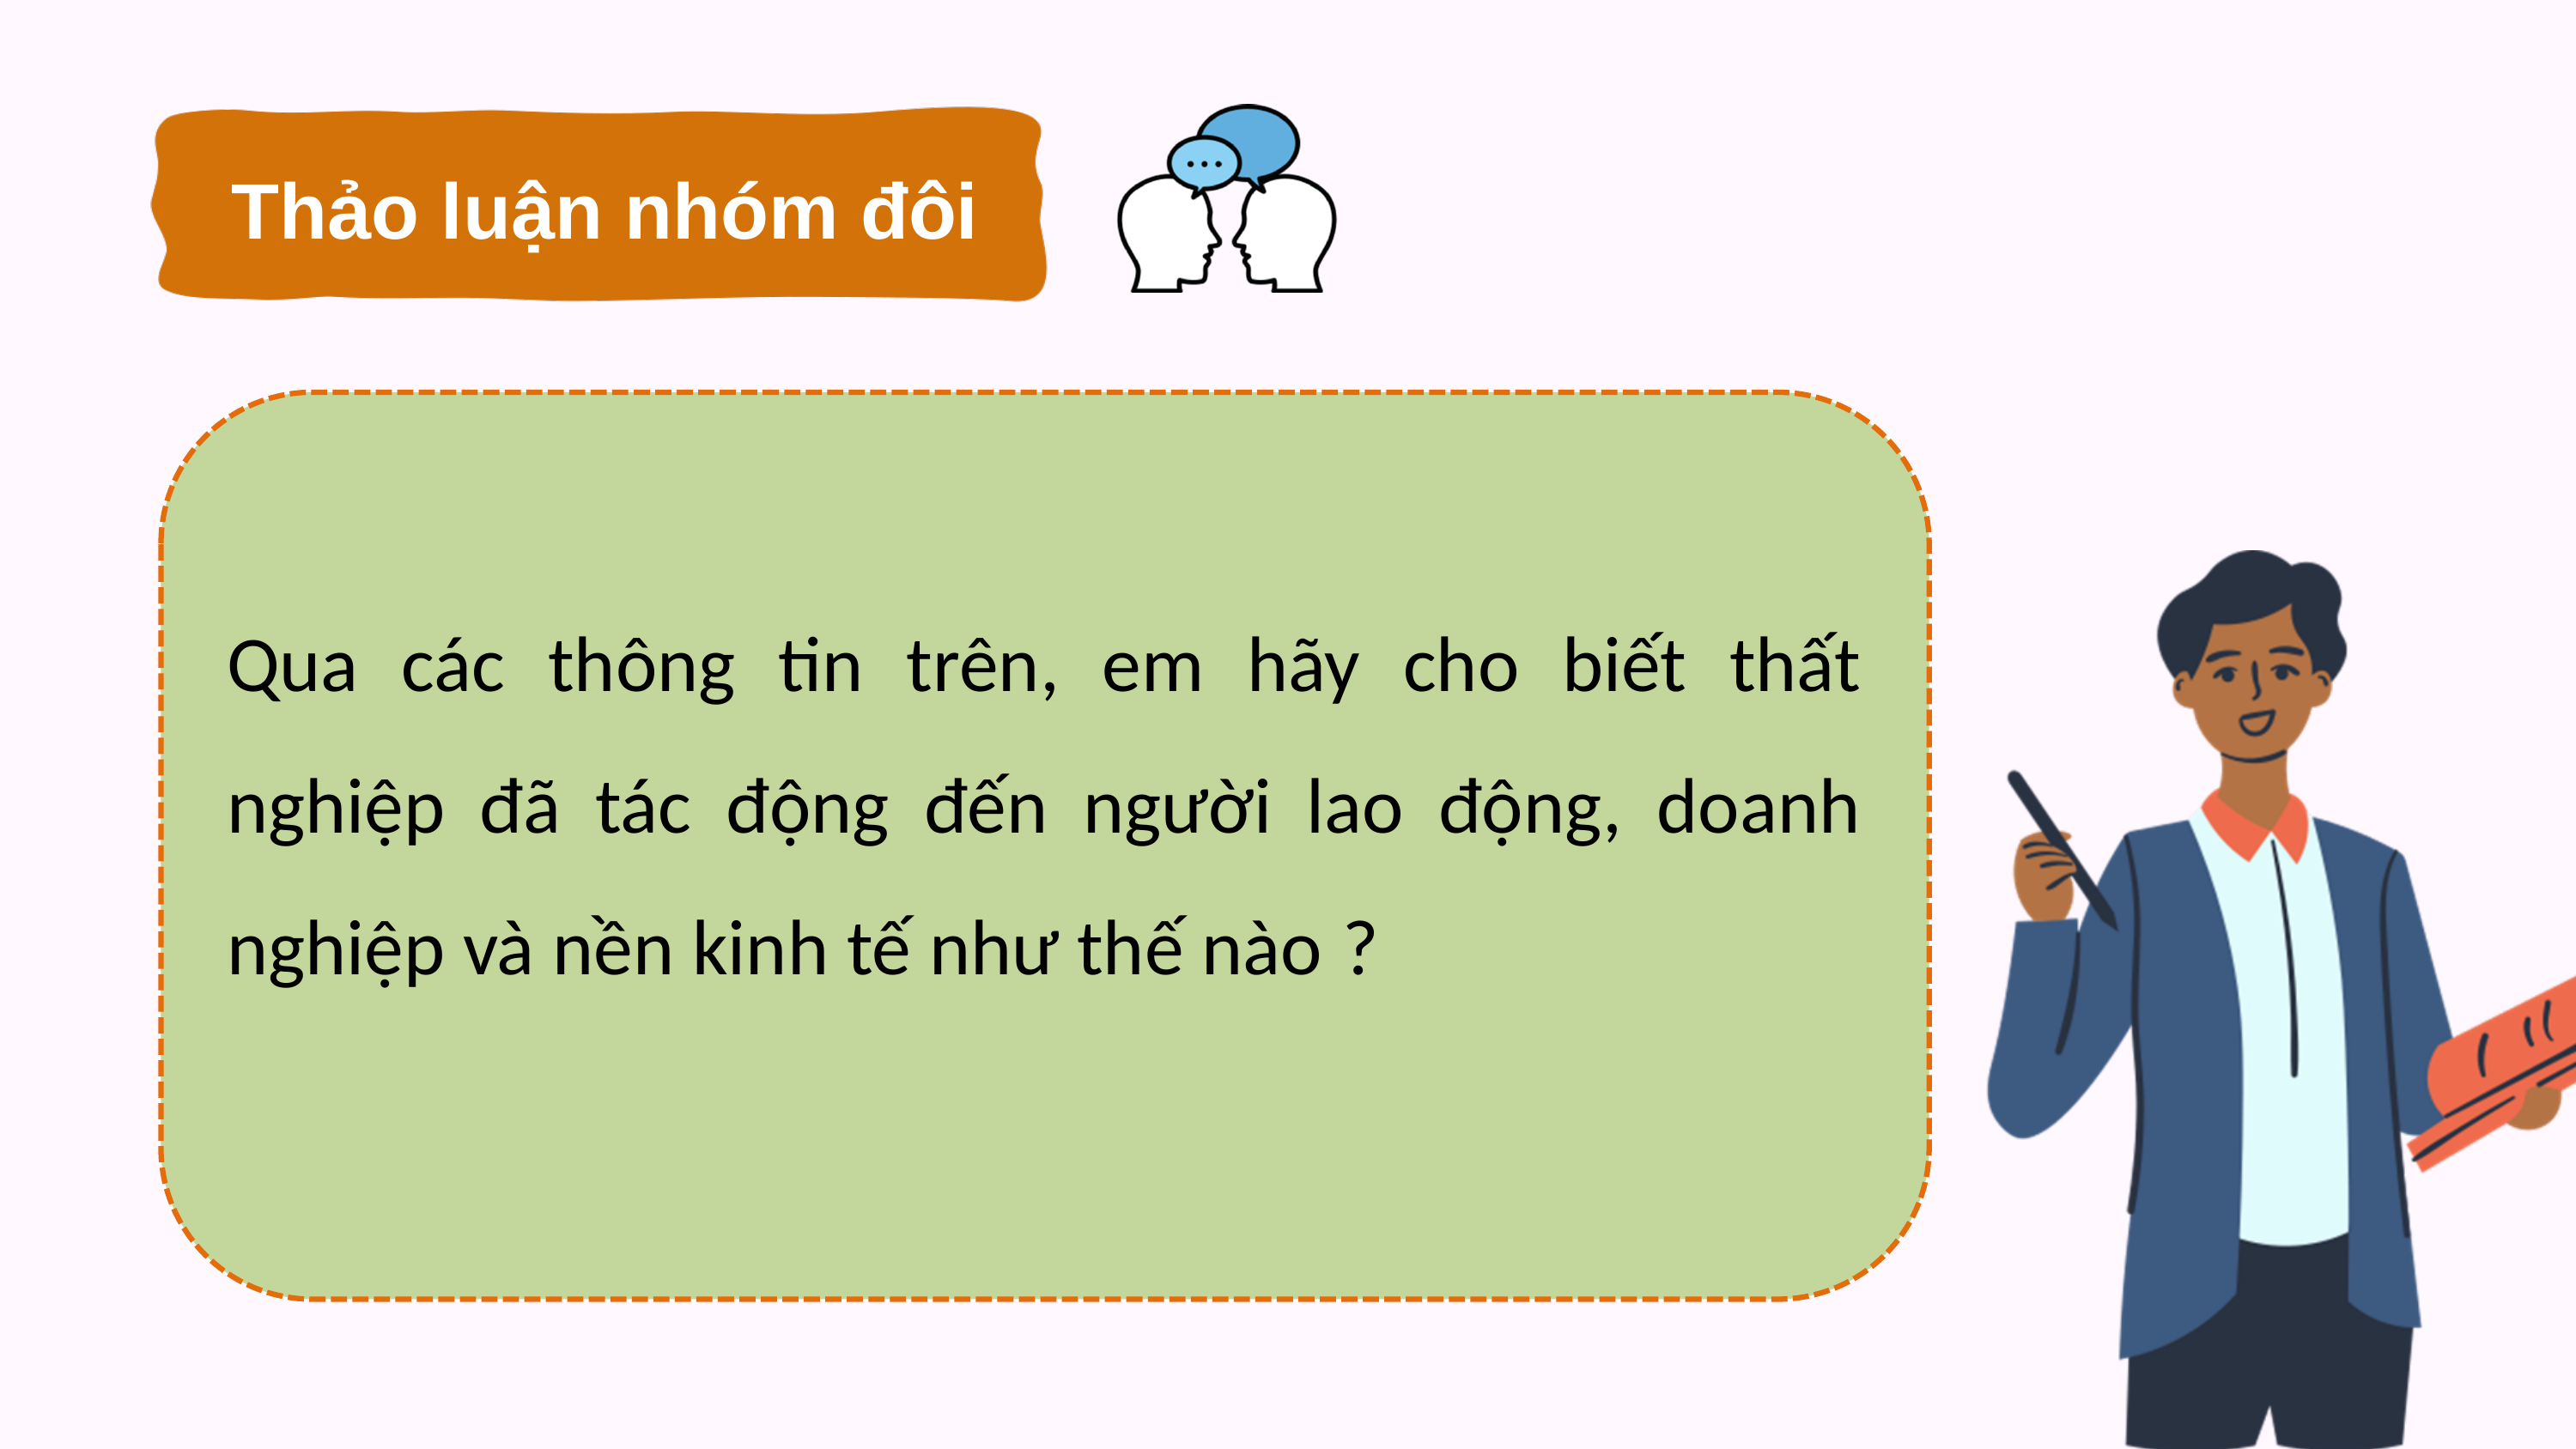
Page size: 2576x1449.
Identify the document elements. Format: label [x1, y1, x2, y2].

text_box [161, 391, 1929, 1300]
picture [1982, 550, 2576, 1449]
text_box [148, 101, 1338, 306]
